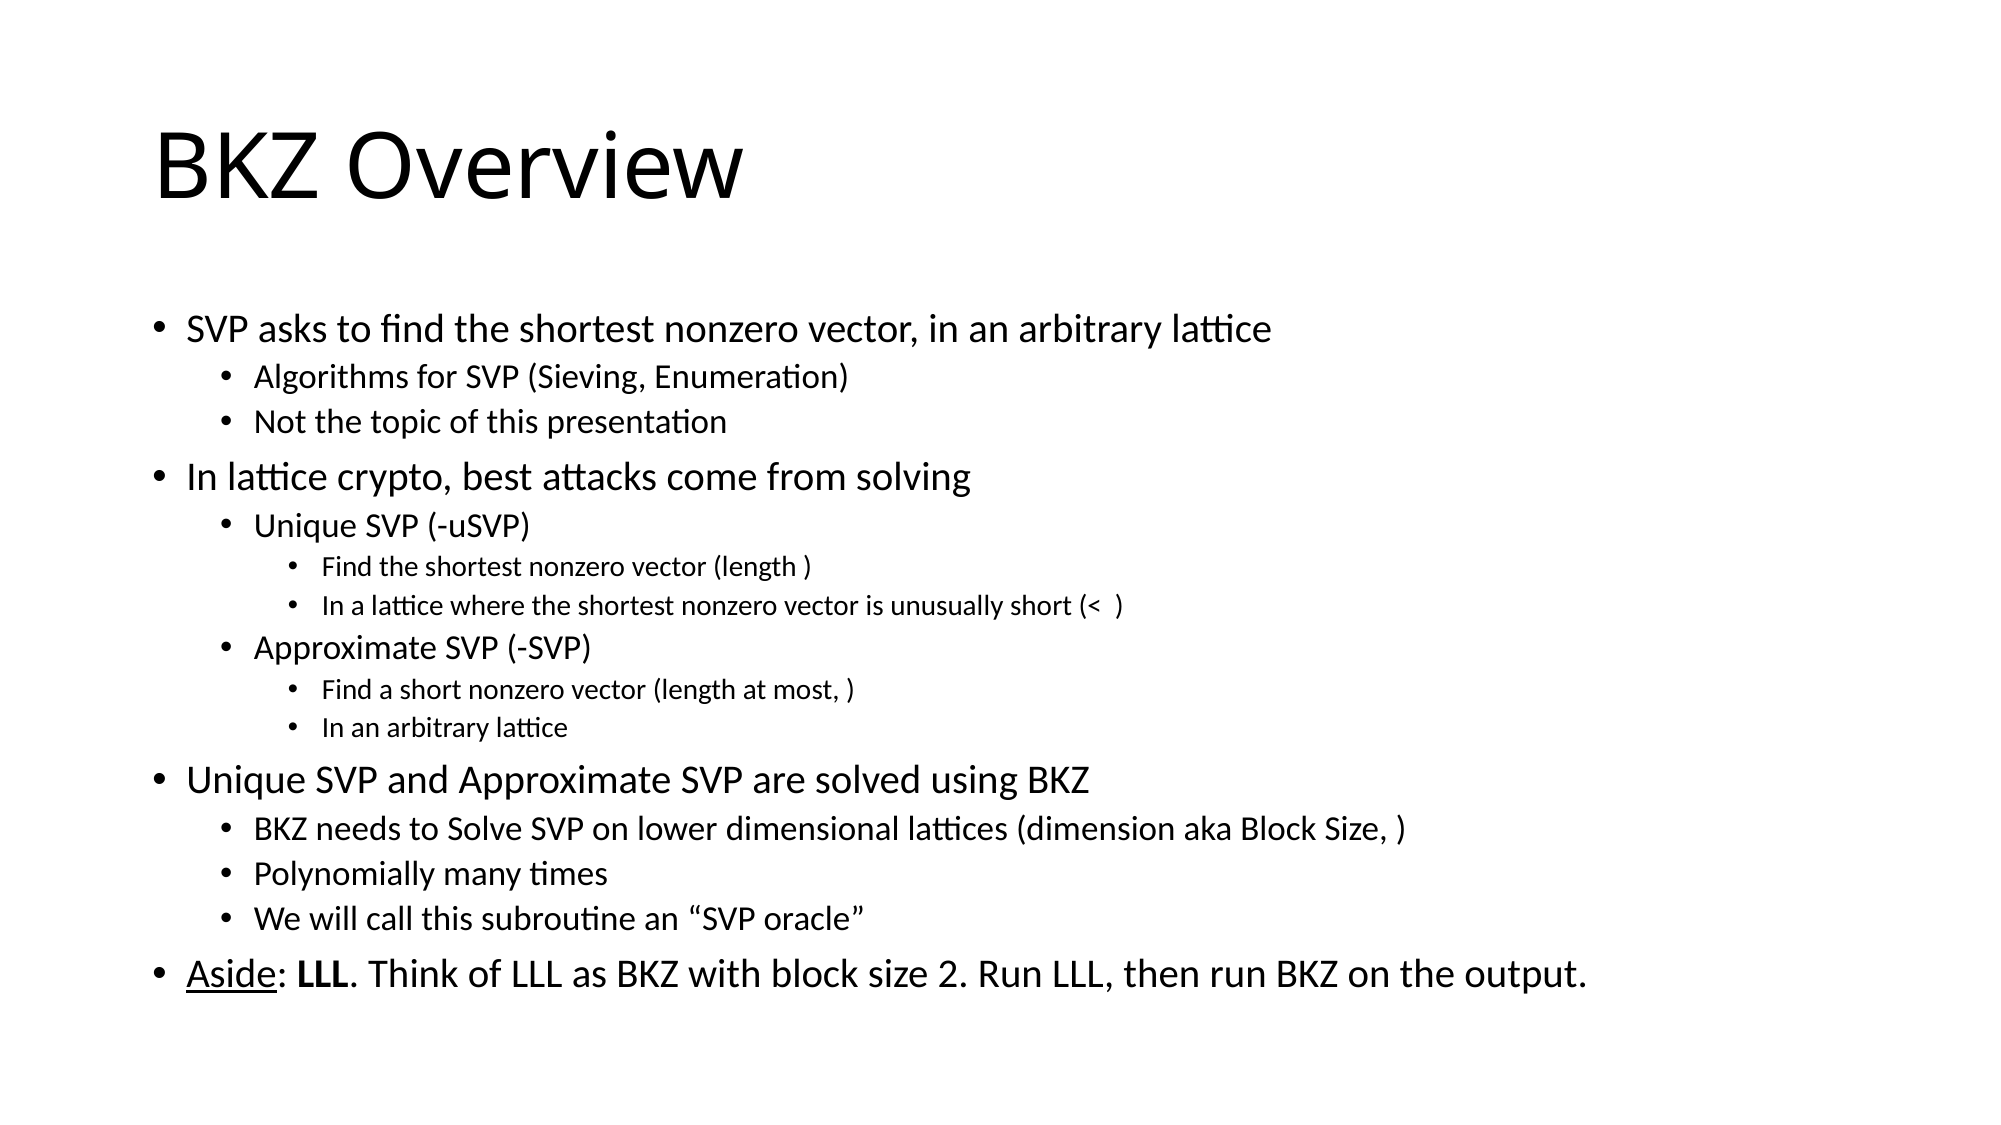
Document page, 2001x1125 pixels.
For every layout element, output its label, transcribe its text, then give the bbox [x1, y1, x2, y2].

title BKZ Overview [137, 59, 1863, 278]
